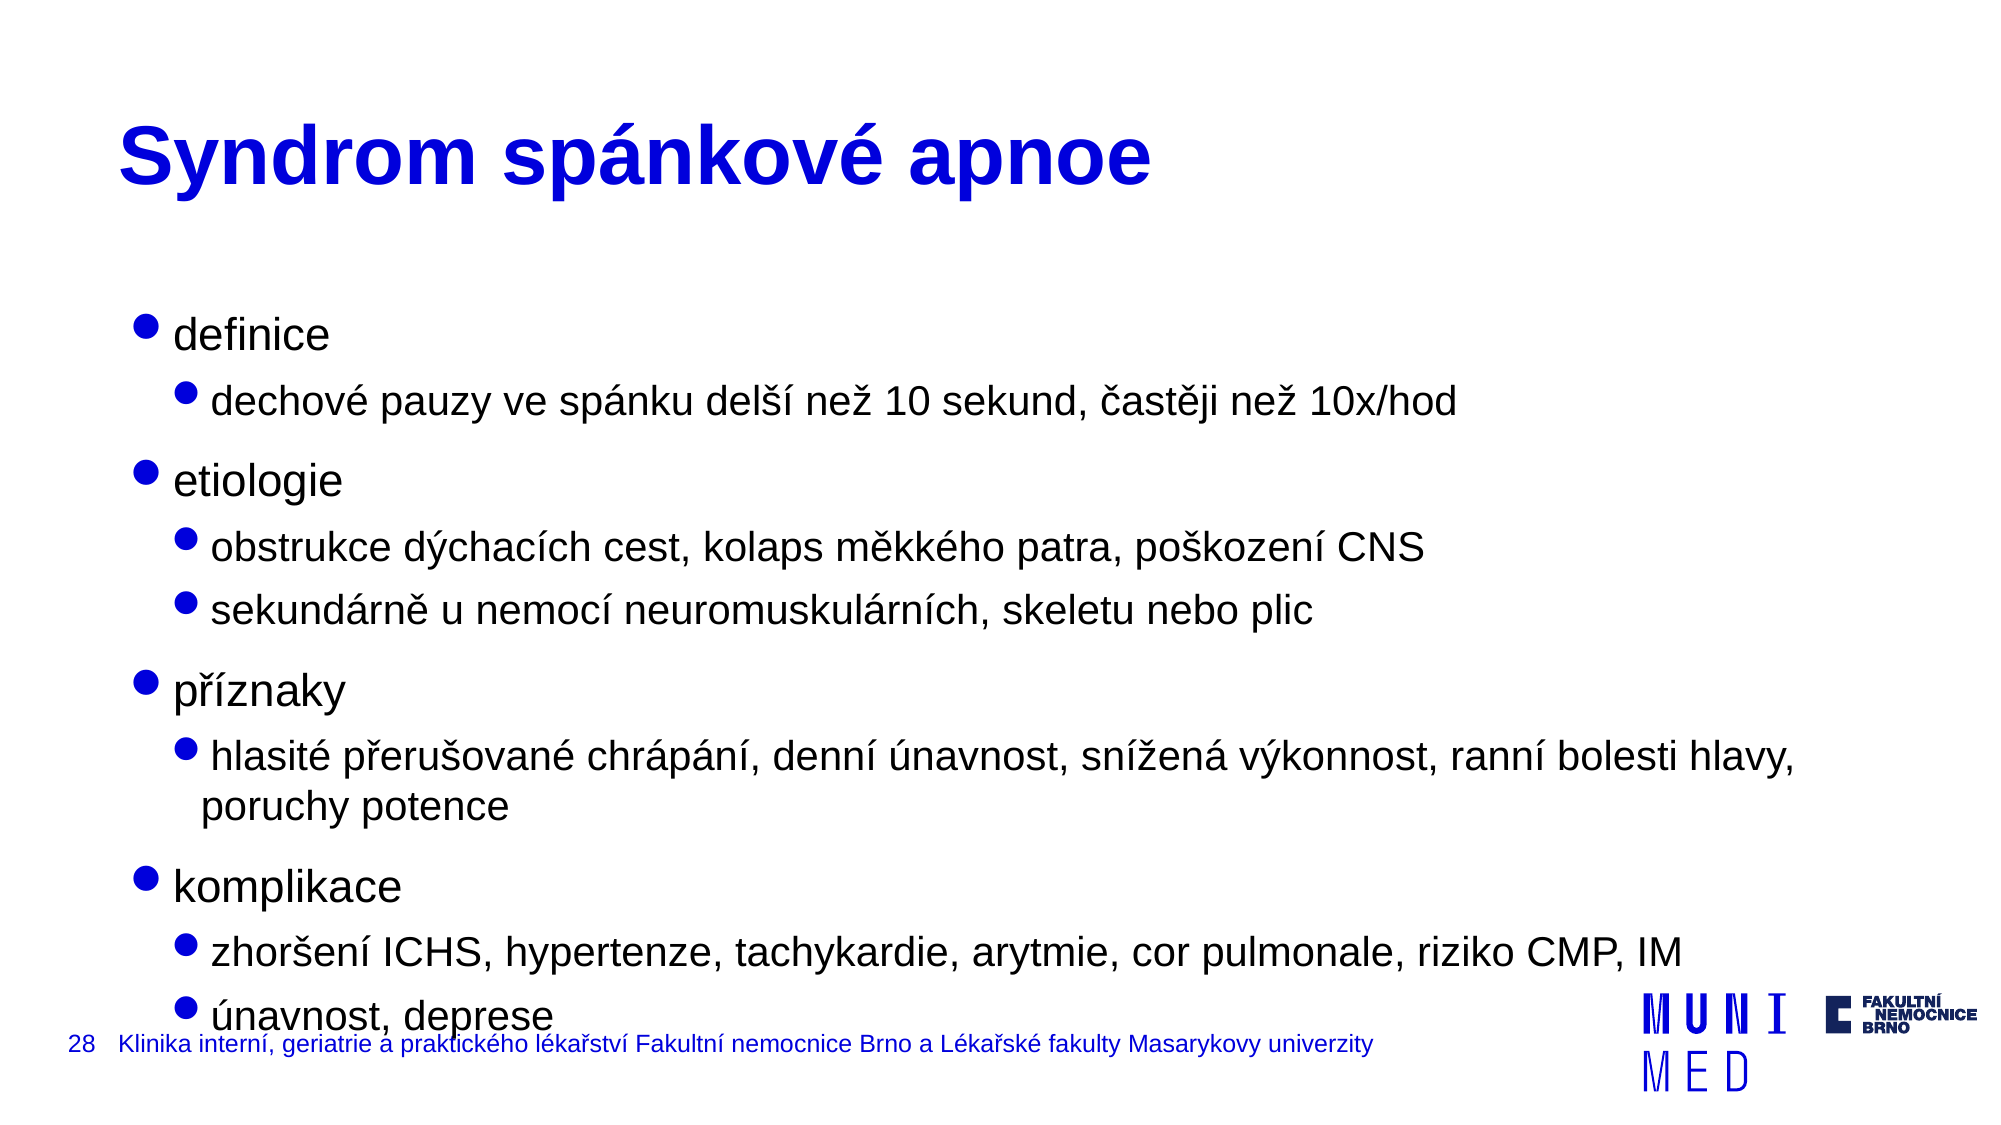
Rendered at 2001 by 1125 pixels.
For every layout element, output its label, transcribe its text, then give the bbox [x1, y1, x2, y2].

title Syndrom spánkové apnoe [118, 118, 1883, 193]
slide_number 28 [67, 1021, 110, 1063]
list definice dechové pauzy ve spánku delší než 10 sekund, častěji než 10x/hod etiologie obstrukce dýchacích cest, kolaps měkkého patra, poškození CNS sekundárně u nemocí neuromuskulárních, skeletu nebo plic příznaky hlasité přerušované chrápání, denní únavnost, snížená výkonnost, ranní bolesti hlavy, poruchy potence komplikace zhoršení ICHS, hypertenze, tachykardie, arytmie, cor pulmonale, riziko CMP, IM únavnost, deprese [118, 277, 1883, 957]
footer Klinika interní, geriatrie a praktického lékařství Fakultní nemocnice Brno a Lékařské fakulty Masarykovy univerzity [118, 1021, 1418, 1063]
